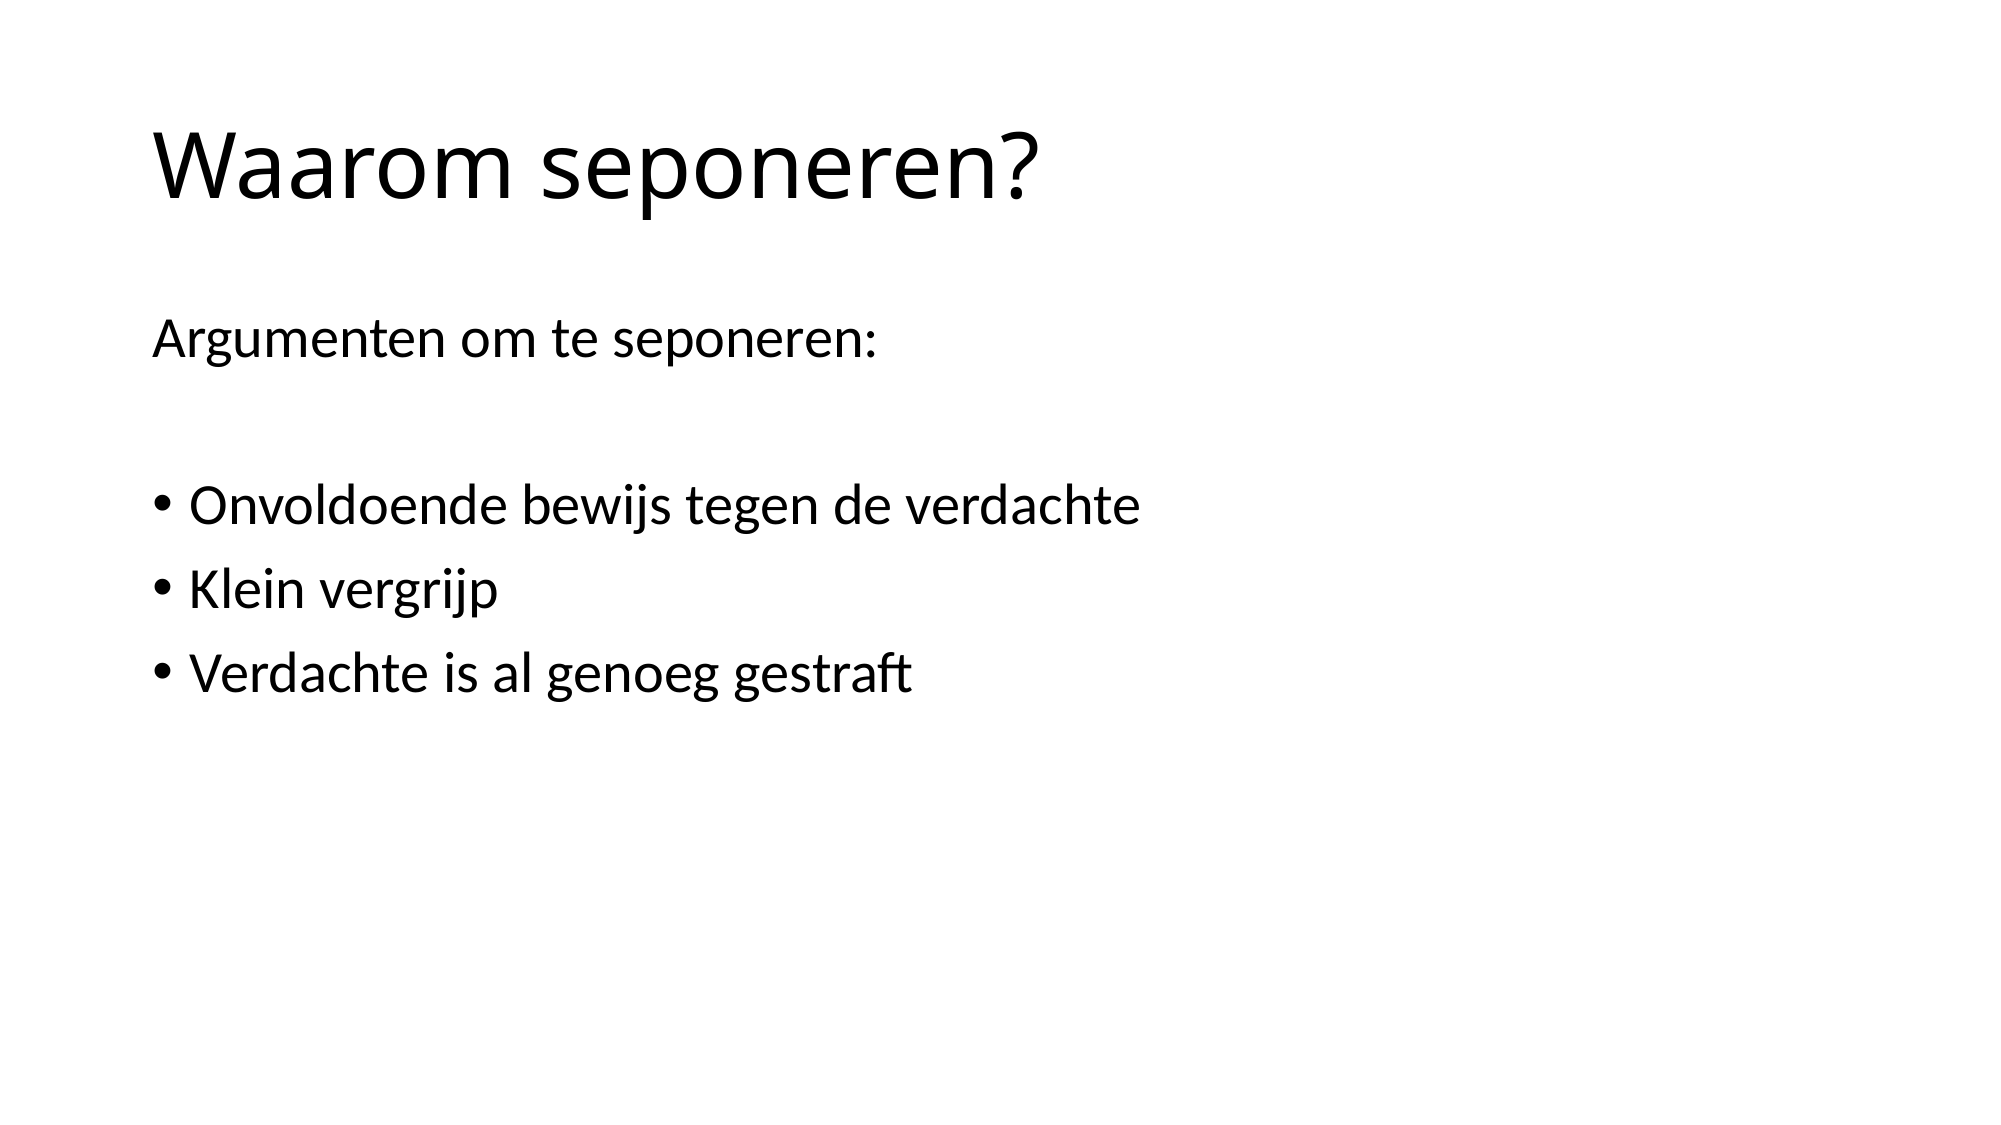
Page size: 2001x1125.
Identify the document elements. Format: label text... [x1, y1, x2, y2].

title Waarom seponeren? [137, 59, 1863, 278]
list Argumenten om te seponeren: Onvoldoende bewijs tegen de verdachte Klein vergrijp Verdachte is al genoeg gestraft [137, 299, 1863, 1014]
